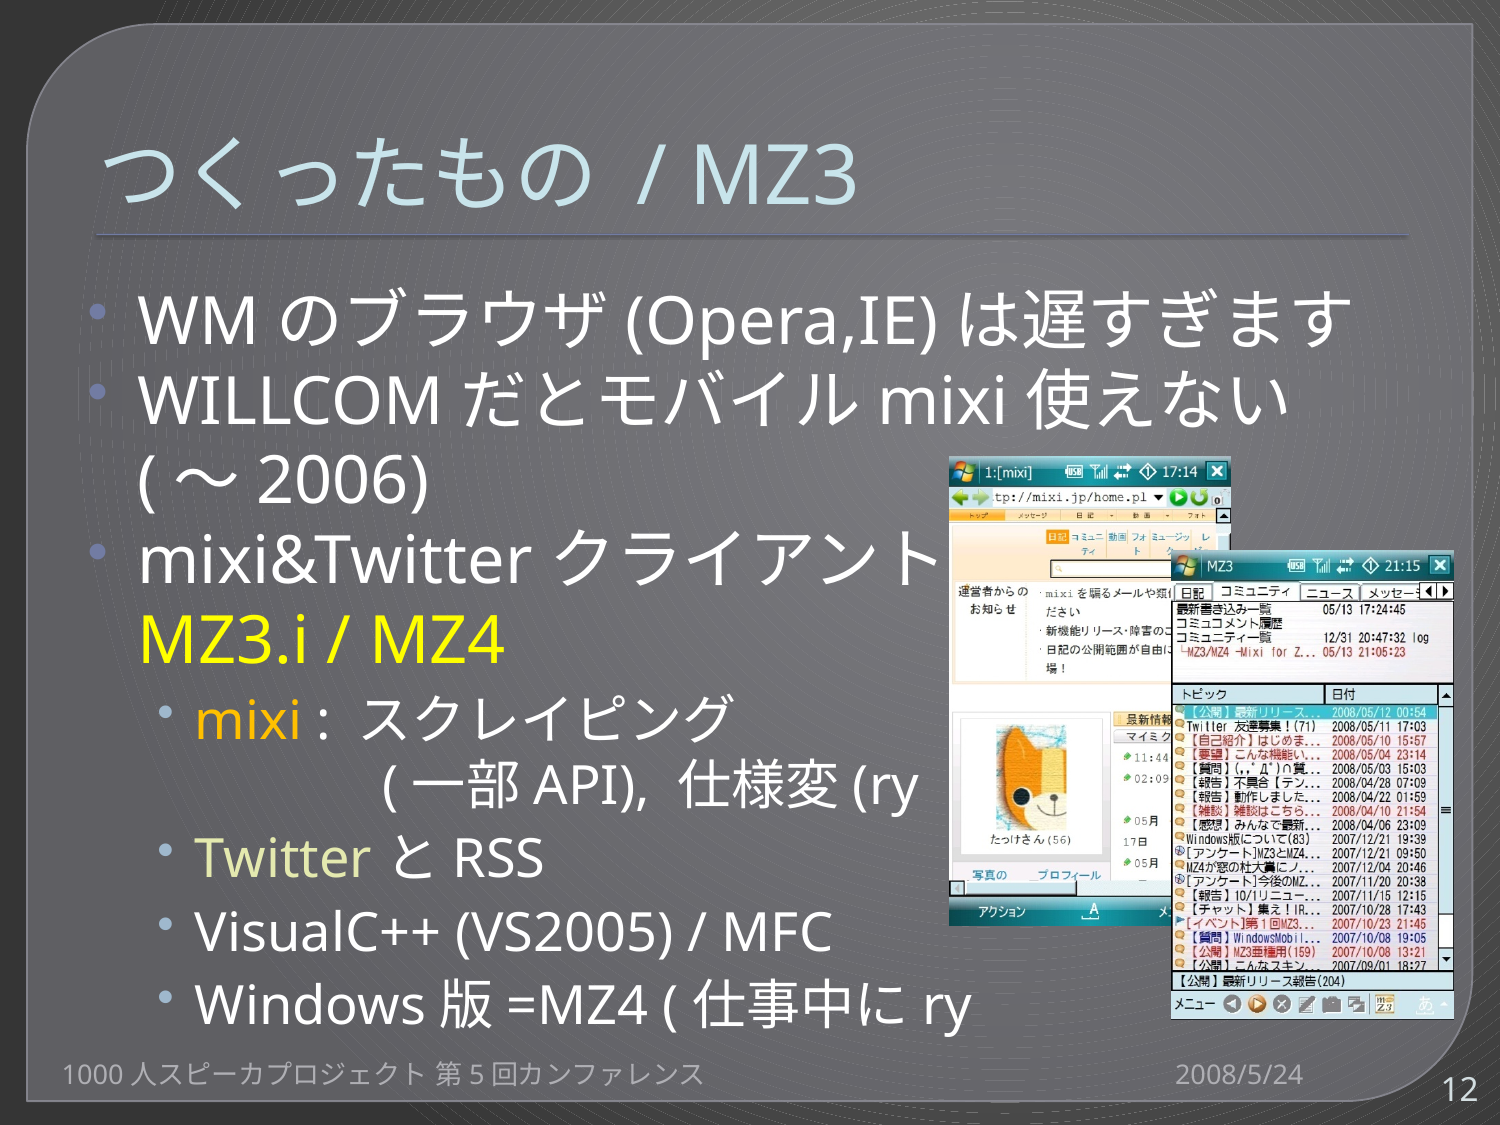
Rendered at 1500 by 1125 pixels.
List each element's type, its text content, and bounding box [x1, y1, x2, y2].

picture [948, 456, 1454, 1020]
slide_number 12 [1417, 1068, 1494, 1114]
footer 1000人スピーカプロジェクト 第5回カンファレンス [46, 1050, 904, 1095]
list WMのブラウザ(Opera,IE)は遅すぎます WILLCOMだとモバイルmixi使えない (～2006) mixi&Twitterクライアント MZ3.i / MZ4 mixi : スクレイピング (一部API), 仕様変(ry TwitterとRSS VisualC++ (VS2005) / MFC Windows版=MZ4 (仕事中にry [75, 270, 1442, 1055]
title つくったもの / MZ3 [75, 41, 1425, 230]
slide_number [1160, 1050, 1405, 1095]
